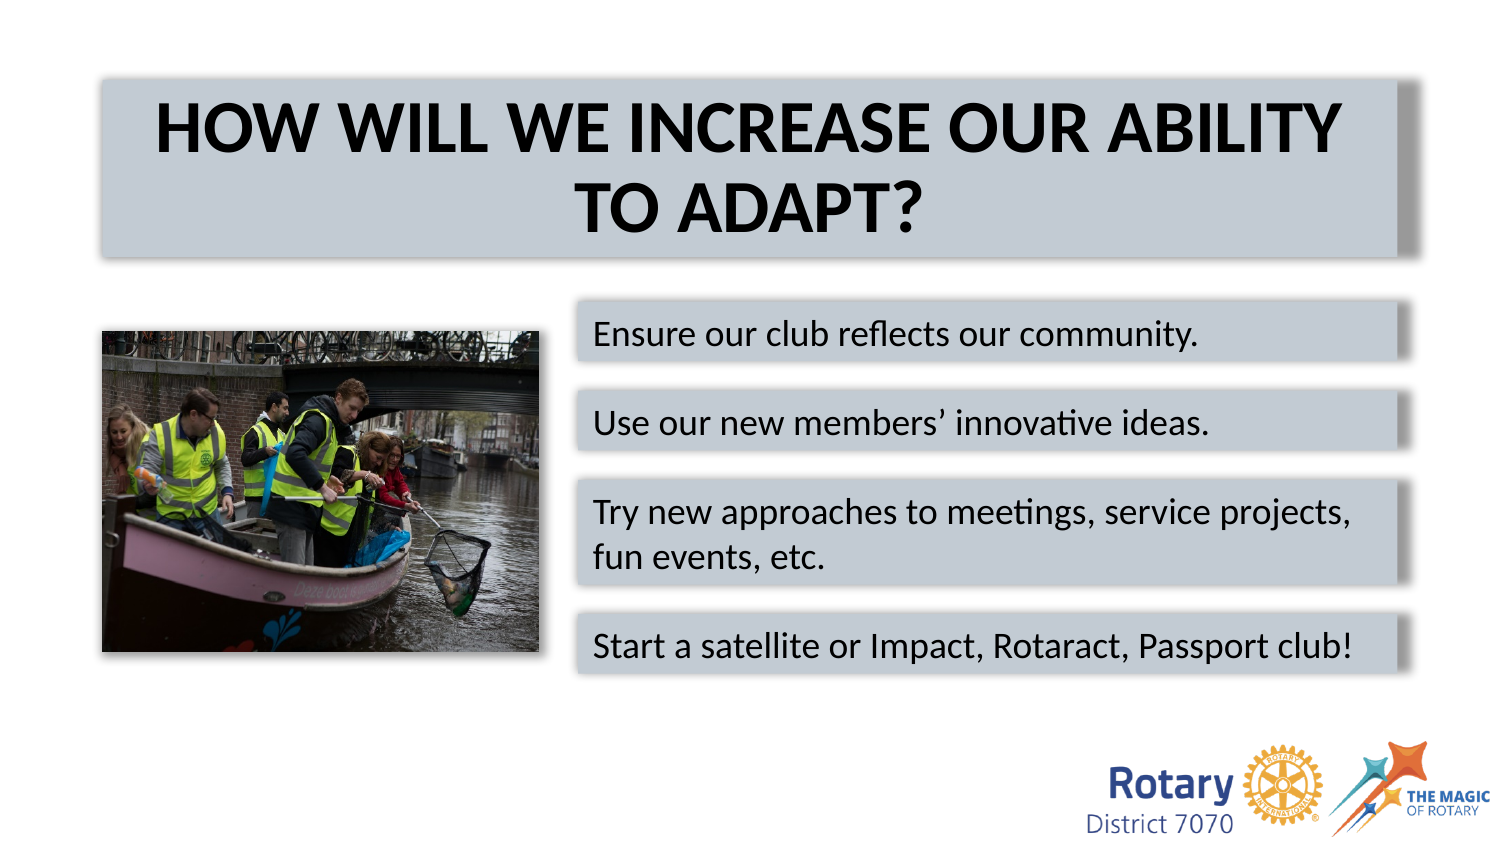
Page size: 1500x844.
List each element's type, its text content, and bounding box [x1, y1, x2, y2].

text_box Start a satellite or Impact, Rotaract, Passport club! [578, 613, 1398, 674]
picture [1076, 740, 1490, 837]
text_box Ensure our club reflects our community. [578, 301, 1398, 362]
text_box [135, 588, 1114, 844]
text_box HOW WILL WE INCREASE OUR ABILITY TO ADAPT? [102, 79, 1398, 257]
picture [102, 331, 539, 653]
text_box Try new approaches to meetings, service projects, fun events, etc. [578, 479, 1398, 585]
text_box Use our new members’ innovative ideas. [578, 390, 1398, 451]
